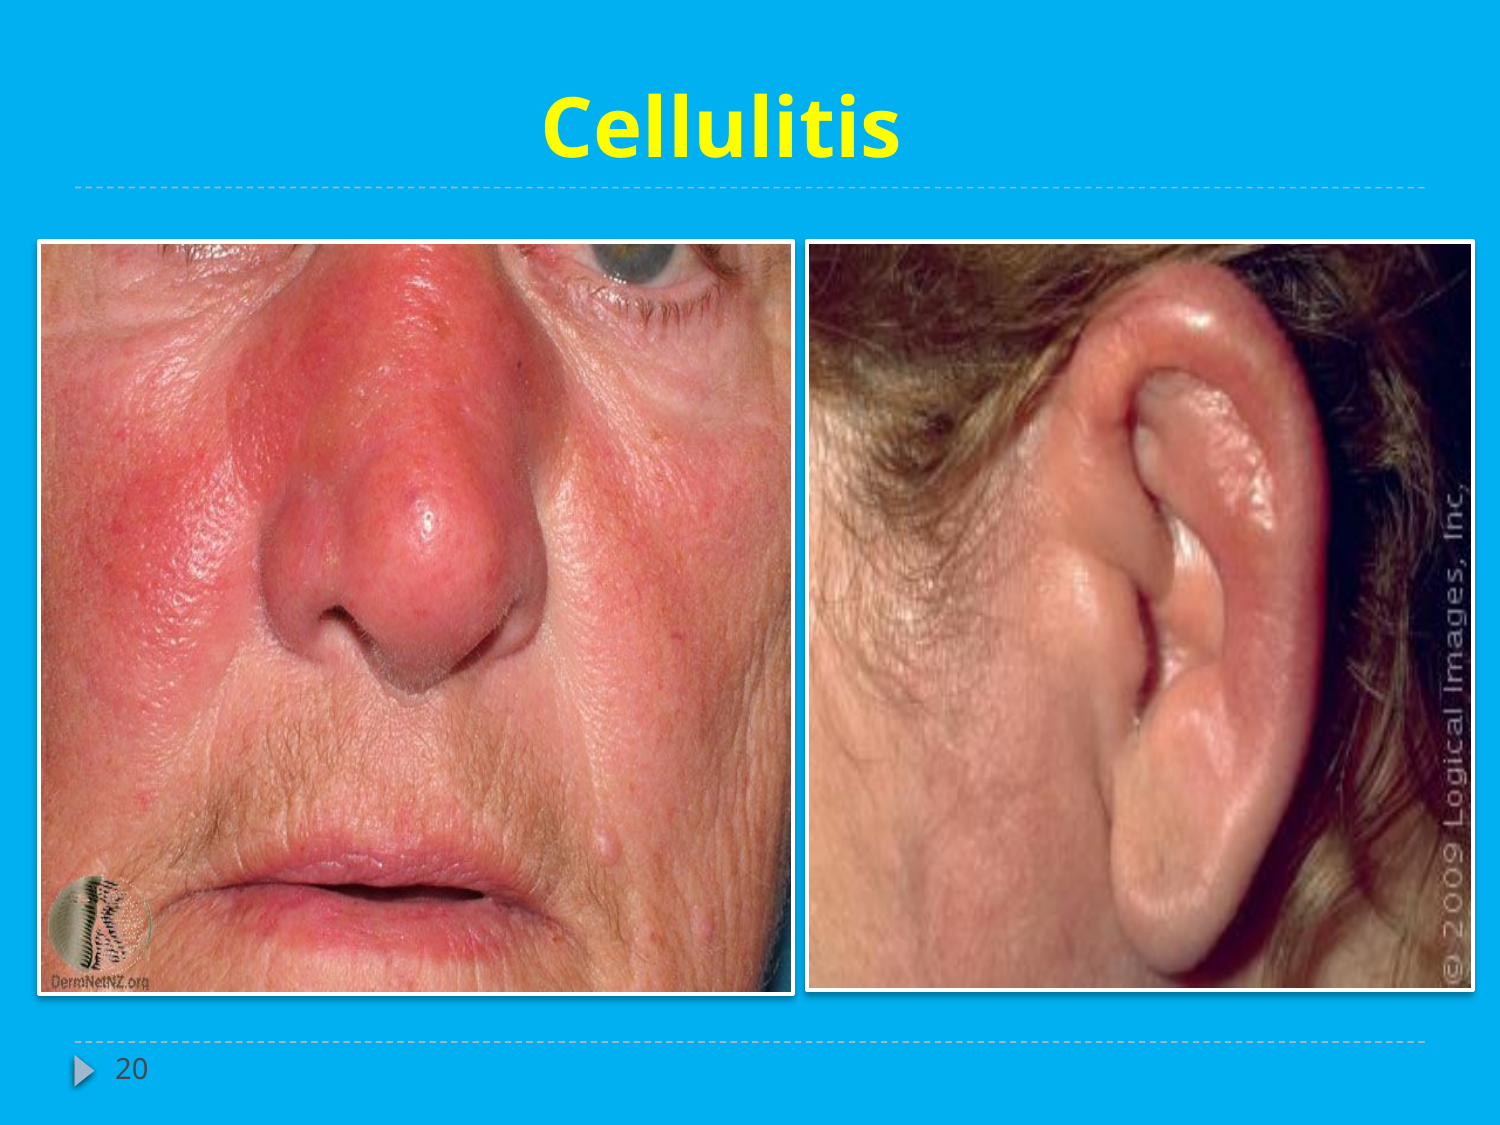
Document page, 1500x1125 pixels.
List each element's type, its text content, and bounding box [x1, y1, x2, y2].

slide_number 20 [100, 1042, 426, 1103]
picture [808, 243, 1471, 988]
text_box Cellulitis [525, 66, 1022, 182]
picture [41, 243, 791, 992]
